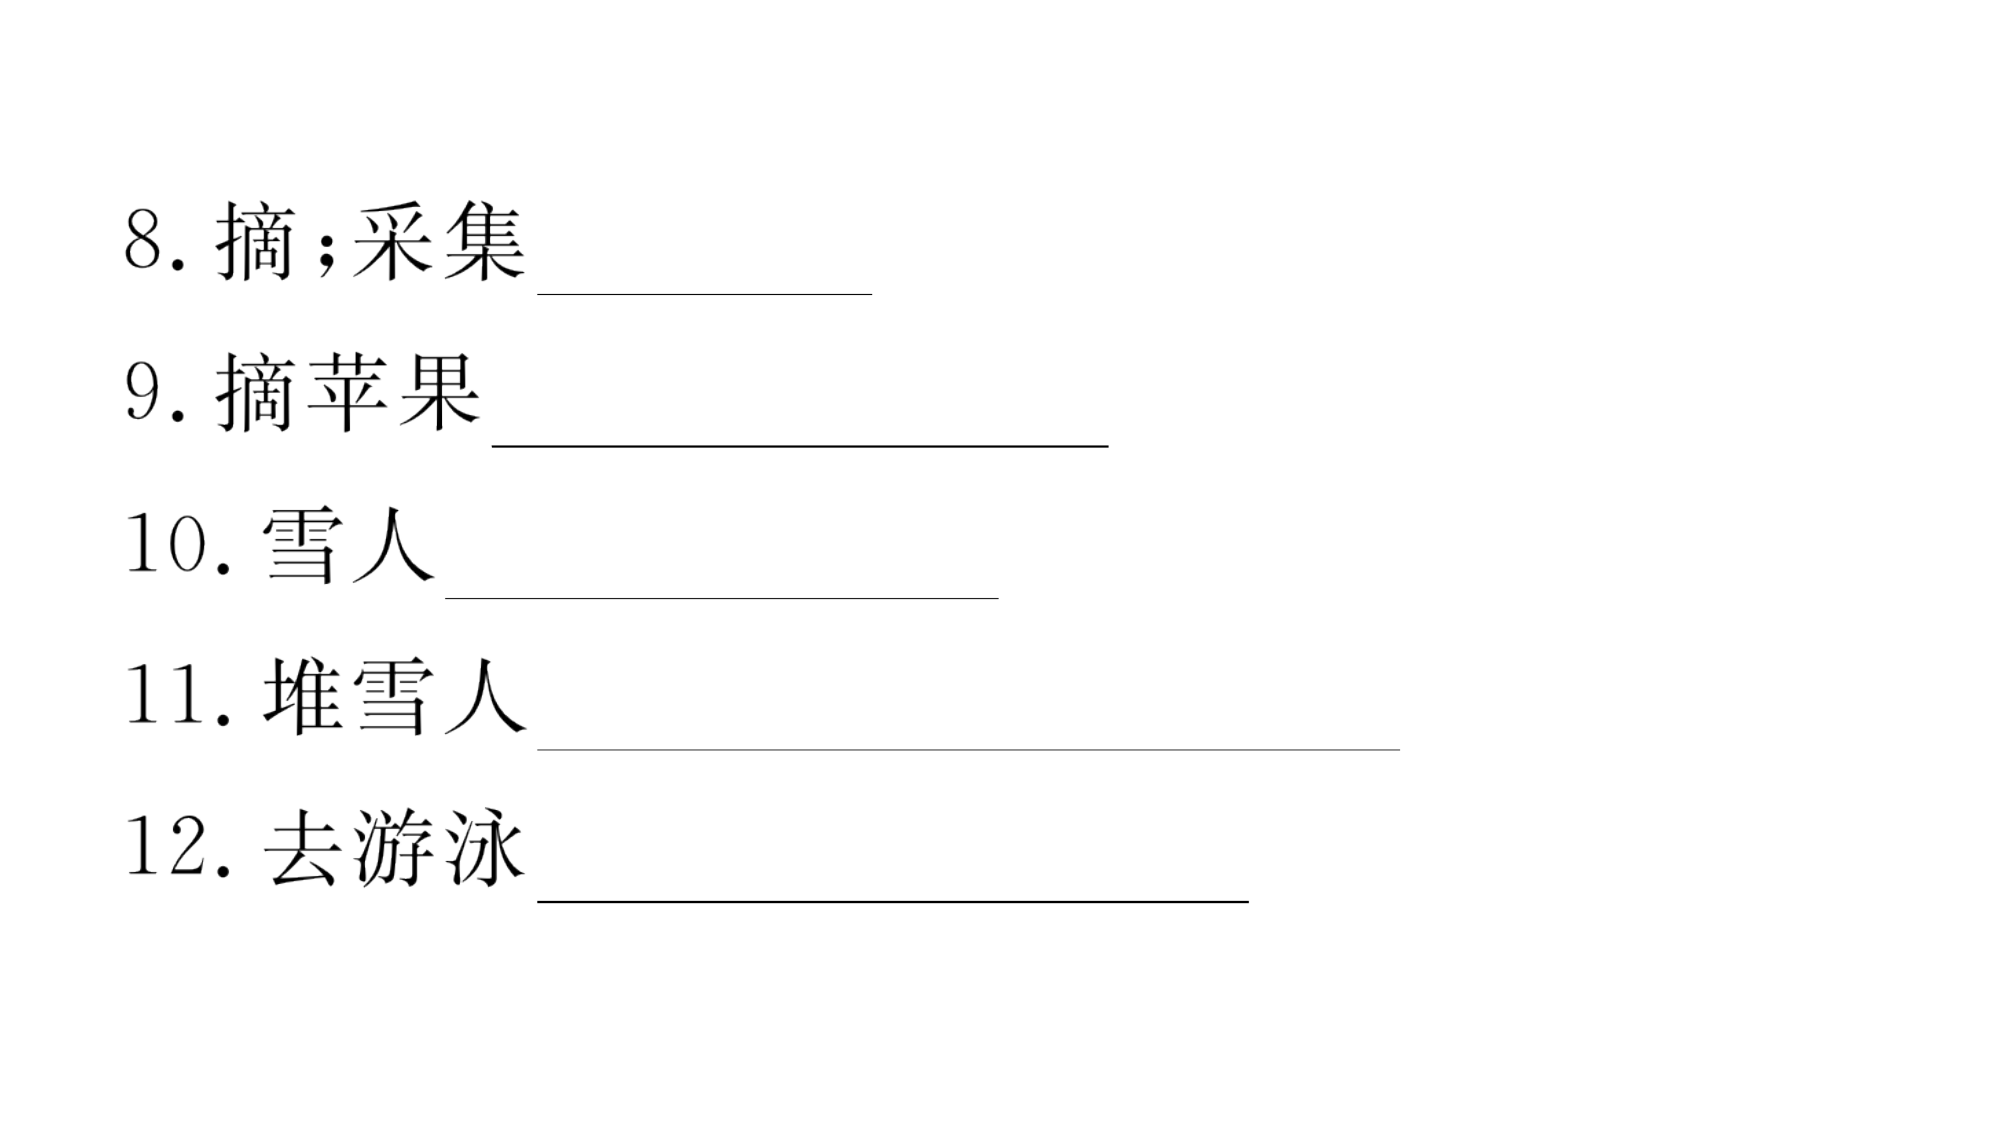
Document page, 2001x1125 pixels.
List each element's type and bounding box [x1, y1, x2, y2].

picture [118, 177, 2000, 938]
